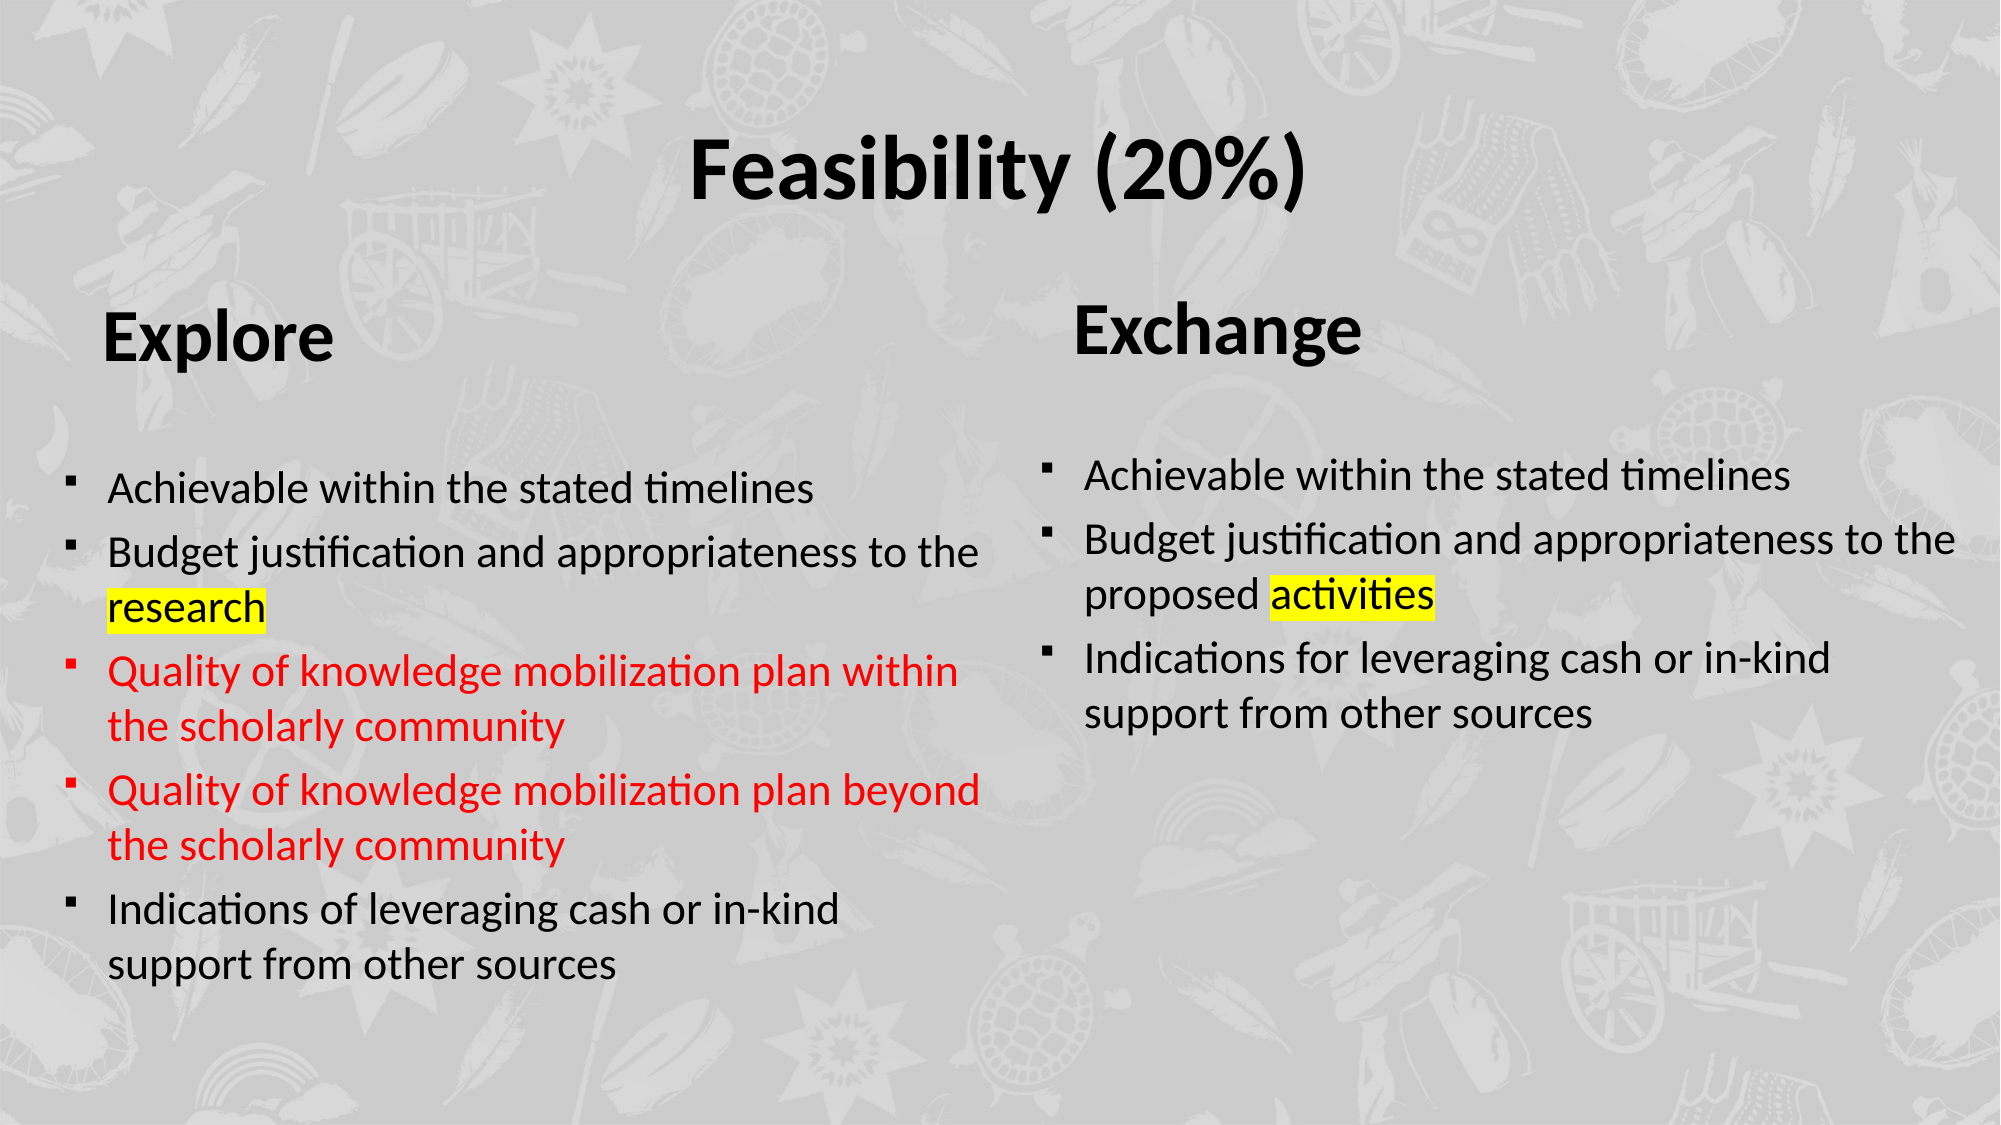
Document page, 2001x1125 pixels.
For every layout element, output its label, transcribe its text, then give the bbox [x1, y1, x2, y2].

text_box Exchange [1024, 272, 1413, 378]
text_box Feasibility (20%) [324, 99, 1675, 213]
text_box Explore [50, 278, 388, 384]
picture [0, 0, 2001, 1125]
text_box Achievable within the stated timelines Budget justification and appropriateness to the proposed activities Indications for leveraging cash or in-kind support from other sources [1024, 437, 1975, 1086]
text_box Achievable within the stated timelines Budget justification and appropriateness to the research Quality of knowledge mobilization plan within the scholarly community Quality of knowledge mobilization plan beyond the scholarly community Indications of leveraging cash or in-kind support from other sources [48, 450, 999, 821]
